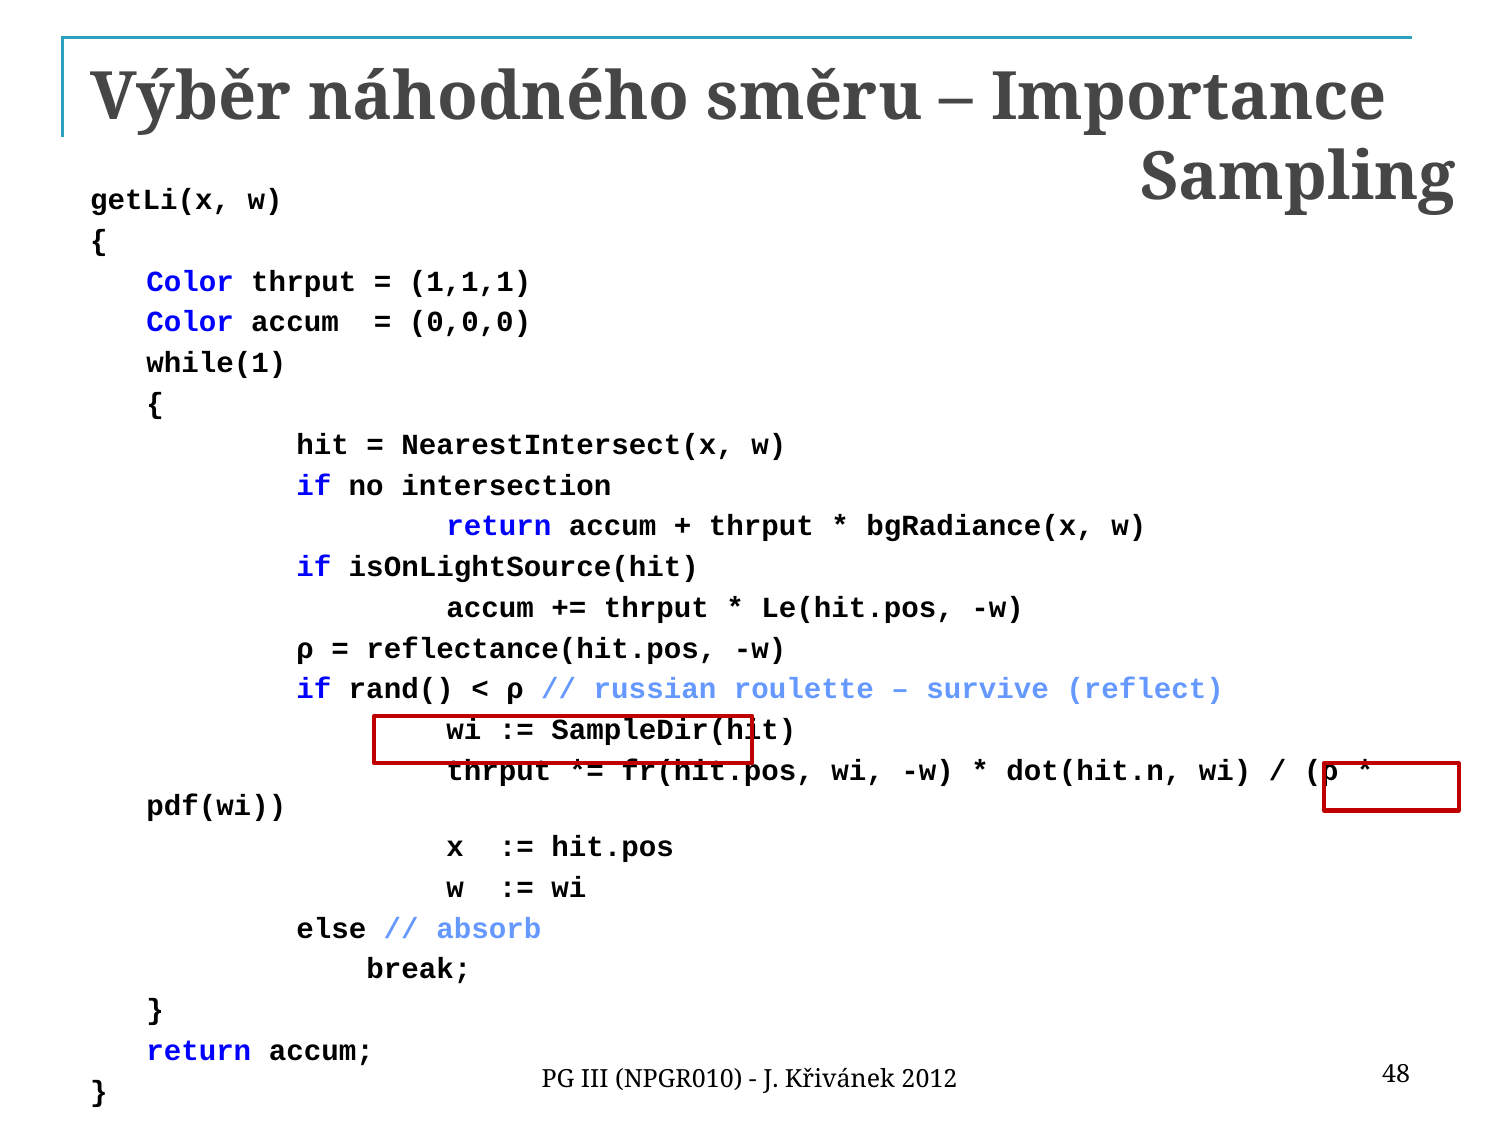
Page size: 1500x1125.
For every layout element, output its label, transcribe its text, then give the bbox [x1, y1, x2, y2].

footer PG III (NPGR010) - J. Křivánek 2012 [512, 1024, 988, 1101]
title Výběr náhodného směru – Importance Sampling [74, 45, 1483, 172]
list getLi(x, w) { Color thrput = (1,1,1) Color accum = (0,0,0) while(1) { hit = NearestIntersect(x, w) if no intersection return accum + thrput * bgRadiance(x, w) if isOnLightSource(hit) accum += thrput * Le(hit.pos, -w) ρ = reflectance(hit.pos, -w) if rand() < ρ // russian roulette – survive (reflect) wi := SampleDir(hit) thrput *= fr(hit.pos, wi, -w) * dot(hit.n, wi) / (ρ * pdf(wi)) x := hit.pos w := wi else // absorb break; } return accum; } [74, 172, 1500, 1036]
text_box [1322, 761, 1461, 813]
slide_number 48 [1074, 1023, 1426, 1100]
text_box [372, 714, 754, 765]
